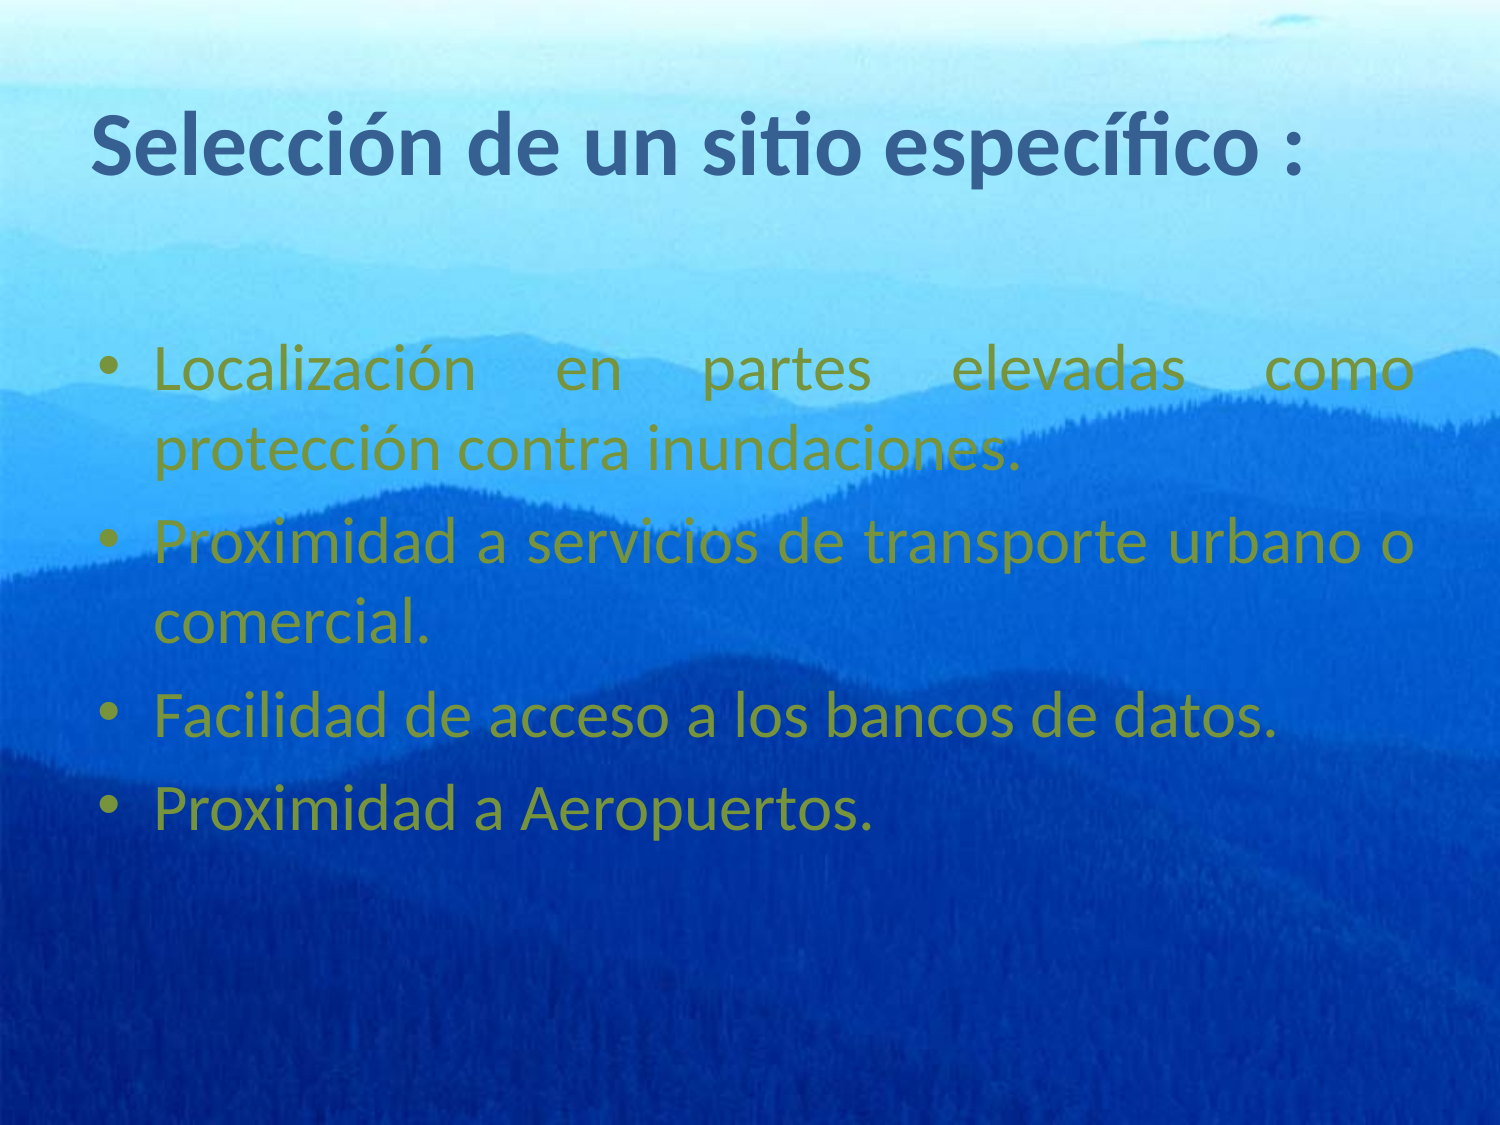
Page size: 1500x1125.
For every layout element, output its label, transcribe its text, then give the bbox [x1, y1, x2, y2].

list Localización en partes elevadas como protección contra inundaciones. Proximidad a servicios de transporte urbano o comercial. Facilidad de acceso a los bancos de datos. Proximidad a Aeropuertos. [82, 316, 1432, 910]
title Selección de un sitio específico : [75, 45, 1425, 233]
picture [0, 0, 1500, 1125]
